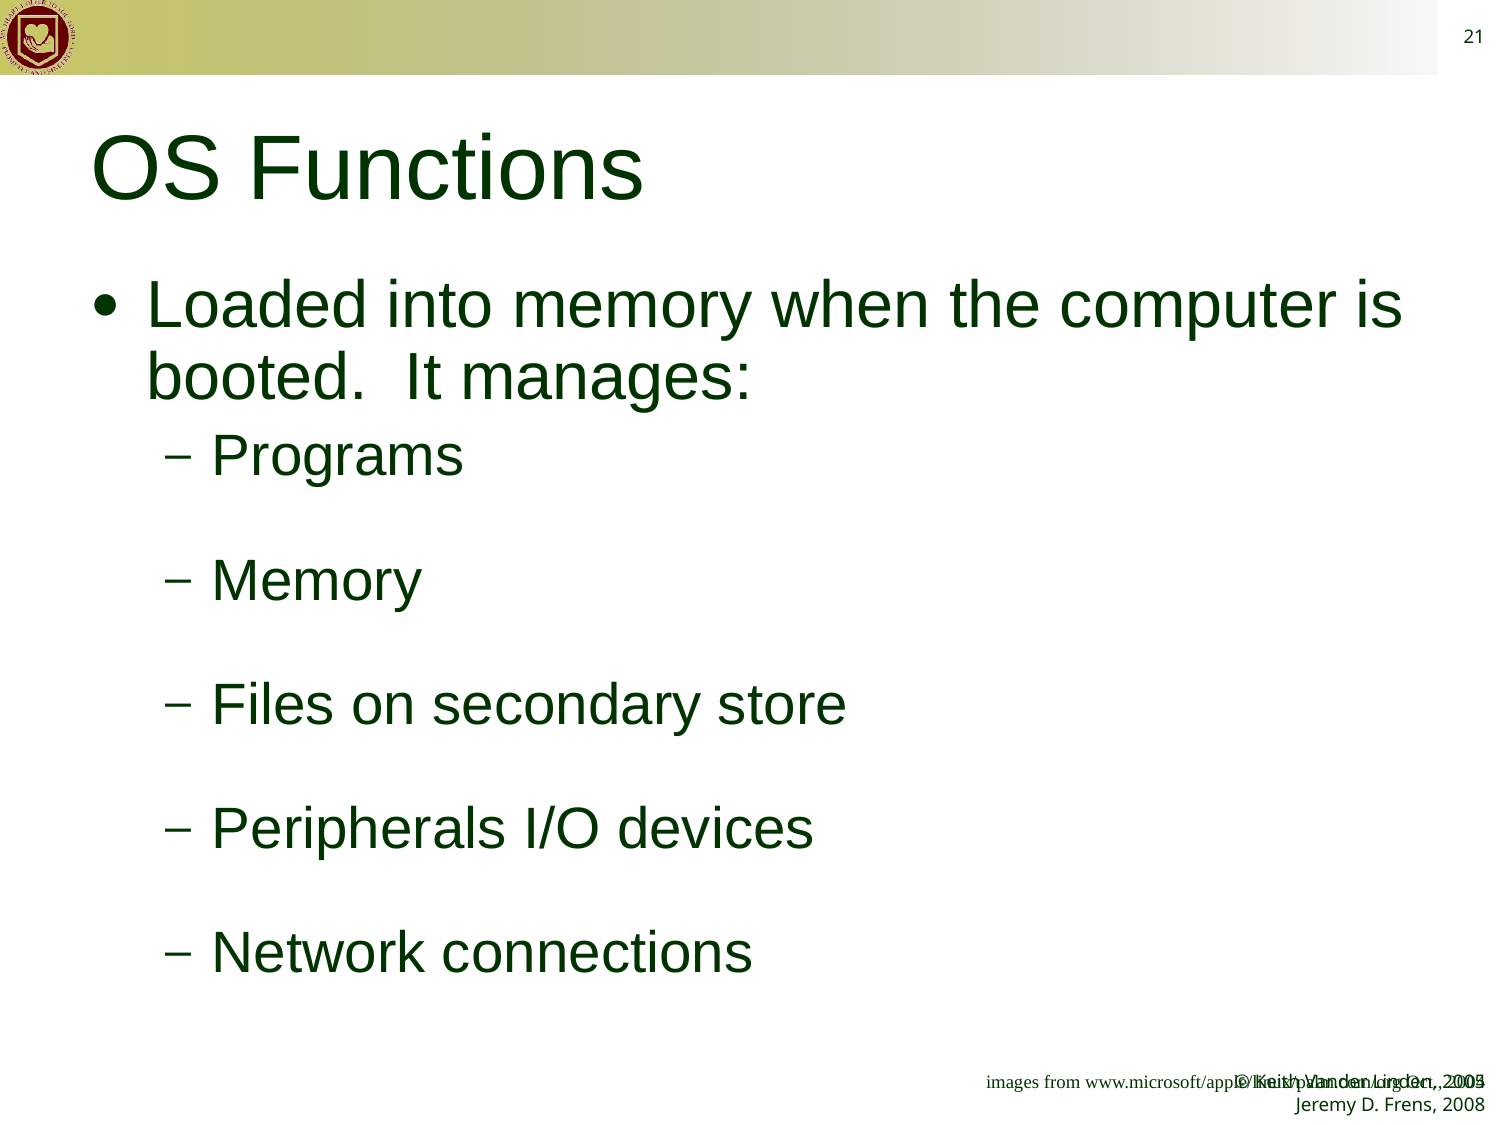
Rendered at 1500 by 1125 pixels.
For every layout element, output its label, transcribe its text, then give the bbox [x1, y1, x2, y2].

list Loaded into memory when the computer is booted. It manages: Programs Memory Files on secondary store Peripherals I/O devices Network connections [74, 262, 1426, 1038]
title OS Functions [74, 74, 1426, 251]
slide_number 21 [1437, 0, 1500, 76]
picture [0, 0, 75, 75]
text_box images from www.microsoft/apple/linux/palm.com/org Oct., 2004 [962, 1062, 1500, 1100]
